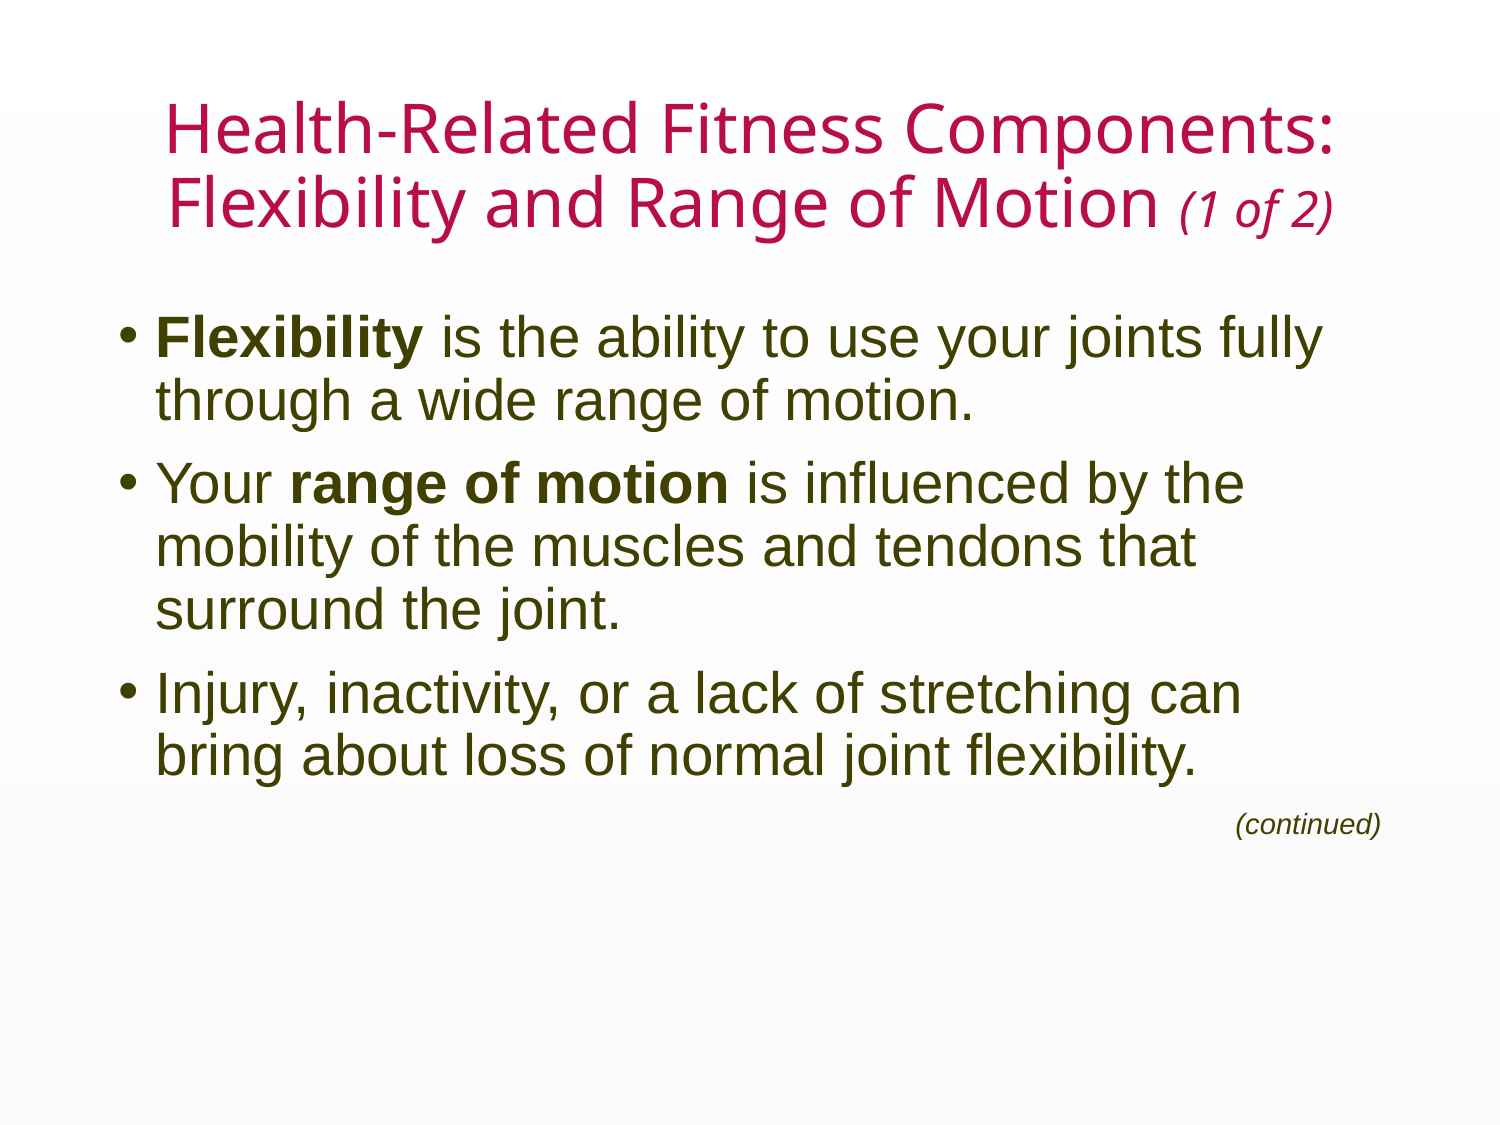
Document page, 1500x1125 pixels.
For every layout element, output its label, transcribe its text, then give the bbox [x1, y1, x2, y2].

list Flexibility is the ability to use your joints fully through a wide range of motion. Your range of motion is influenced by the mobility of the muscles and tendons that surround the joint. Injury, inactivity, or a lack of stretching can bring about loss of normal joint flexibility. (continued) [103, 299, 1397, 1014]
title Health-Related Fitness Components: Flexibility and Range of Motion (1 of 2) [103, 59, 1397, 278]
